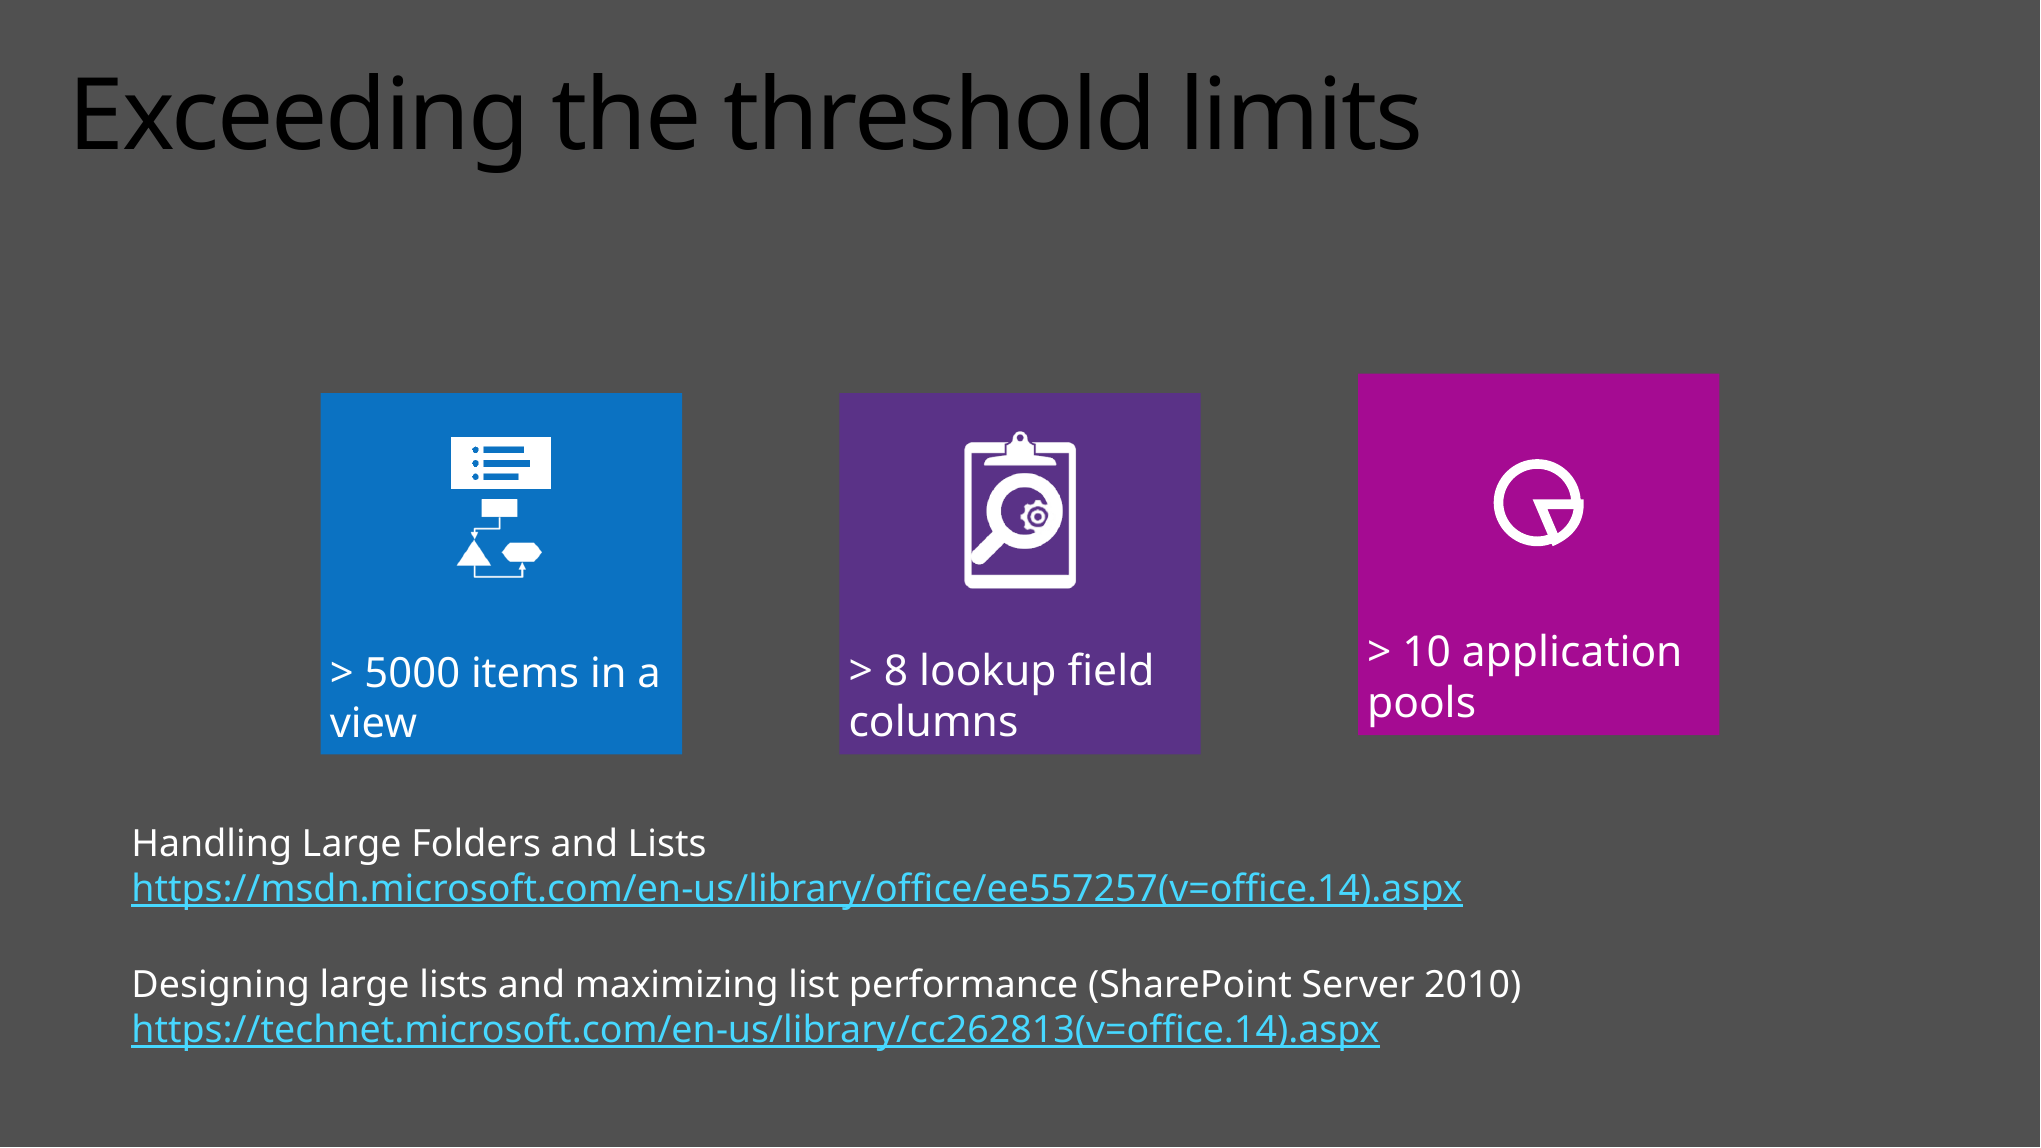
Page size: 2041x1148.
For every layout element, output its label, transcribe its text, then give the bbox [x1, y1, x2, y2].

text_box Handling Large Folders and Lists https://msdn.microsoft.com/en-us/library/office/ee557257(v=office.14).aspx Designing large lists and maximizing list performance (SharePoint Server 2010) https://technet.microsoft.com/en-us/library/cc262813(v=office.14).aspx [116, 811, 1538, 1108]
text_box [1357, 373, 1720, 736]
title Exceeding the threshold limits [45, 48, 1996, 199]
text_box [839, 392, 1201, 755]
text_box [320, 392, 683, 755]
